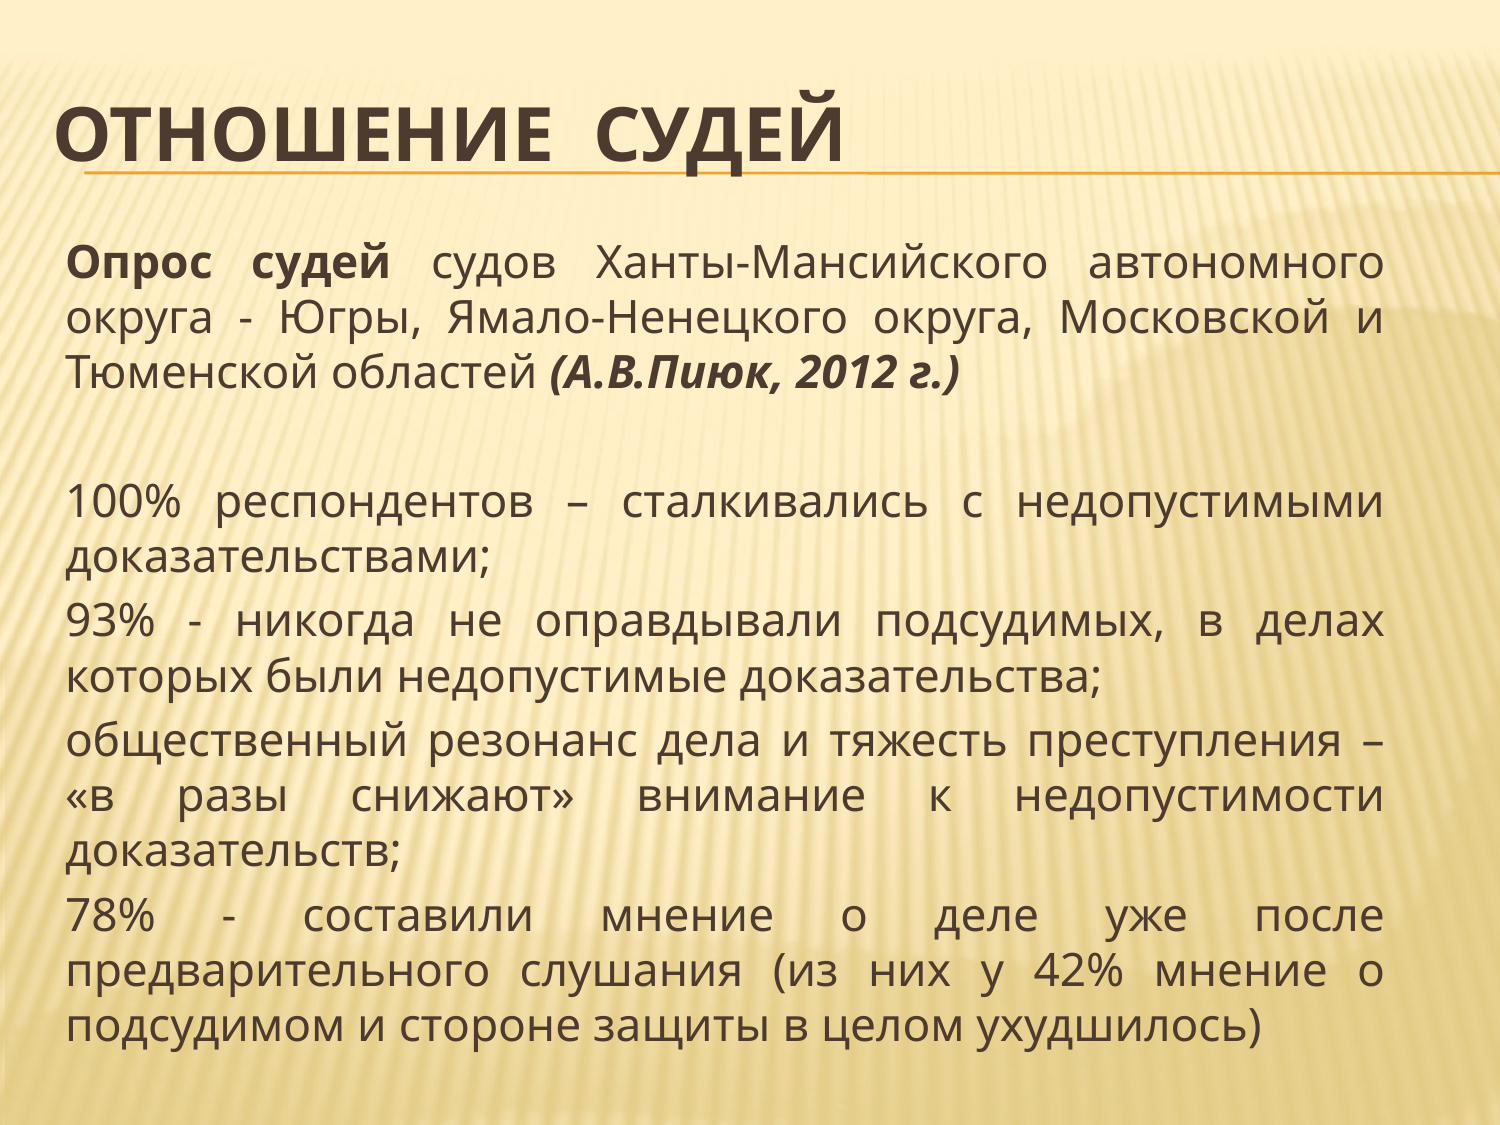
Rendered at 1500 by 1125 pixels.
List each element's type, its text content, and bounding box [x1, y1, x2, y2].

title ОТНОШЕНИЕ СУДЕЙ [37, 62, 1500, 200]
list Опрос судей судов Ханты-Мансийского автономного округа - Югры, Ямало-Ненецкого округа, Московской и Тюменской областей (А.В.Пиюк, 2012 г.) 100% респондентов – сталкивались с недопустимыми доказательствами; 93% - никогда не оправдывали подсудимых, в делах которых были недопустимые доказательства; общественный резонанс дела и тяжесть преступления – «в разы снижают» внимание к недопустимости доказательств; 78% - составили мнение о деле уже после предварительного слушания (из них у 42% мнение о подсудимом и стороне защиты в целом ухудшилось) [0, 224, 1401, 1076]
